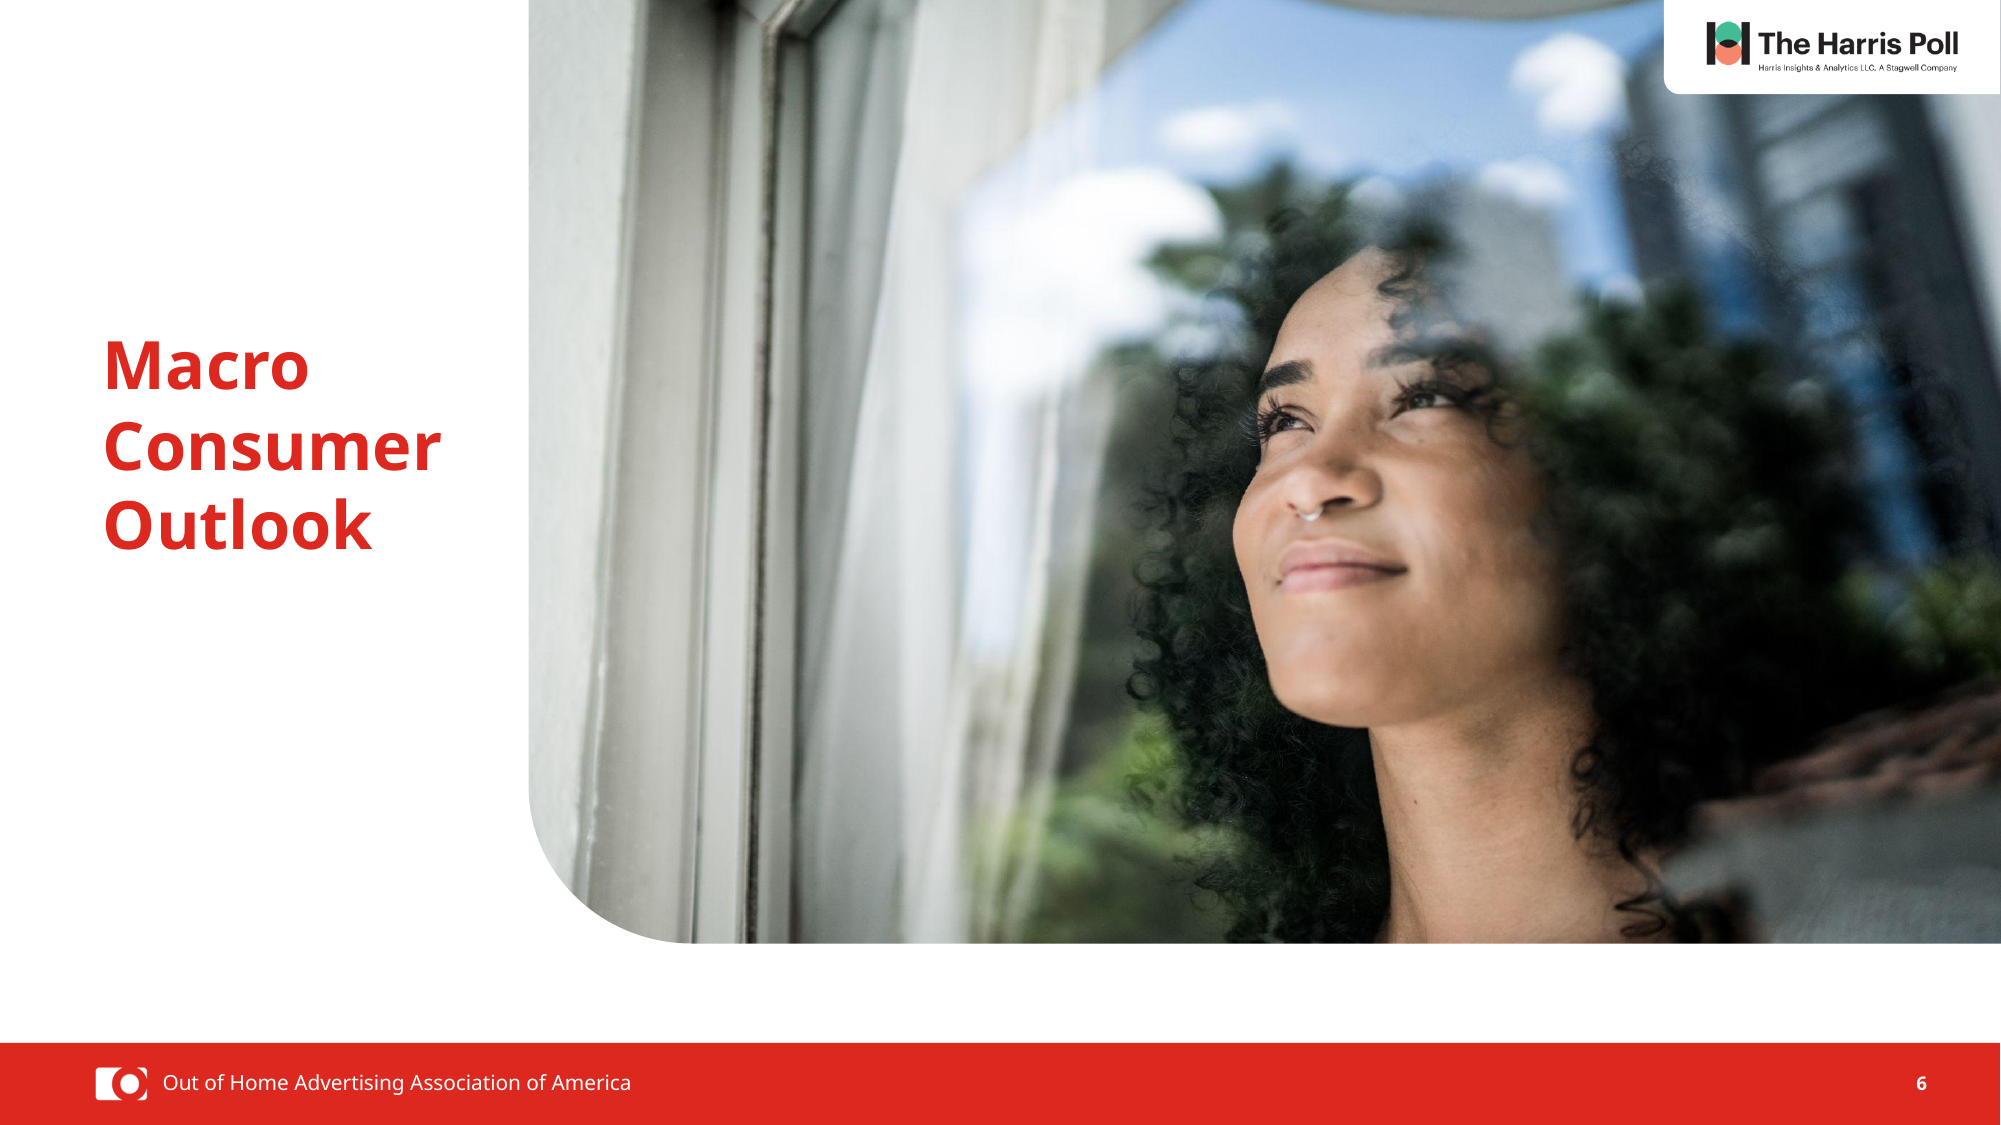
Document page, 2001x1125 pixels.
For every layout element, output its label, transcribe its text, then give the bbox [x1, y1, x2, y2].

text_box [1663, 0, 2000, 95]
picture [528, 0, 2001, 944]
picture [95, 1067, 148, 1101]
slide_number 6 [1901, 1064, 1970, 1107]
title Macro Consumer Outlook [87, 308, 486, 564]
